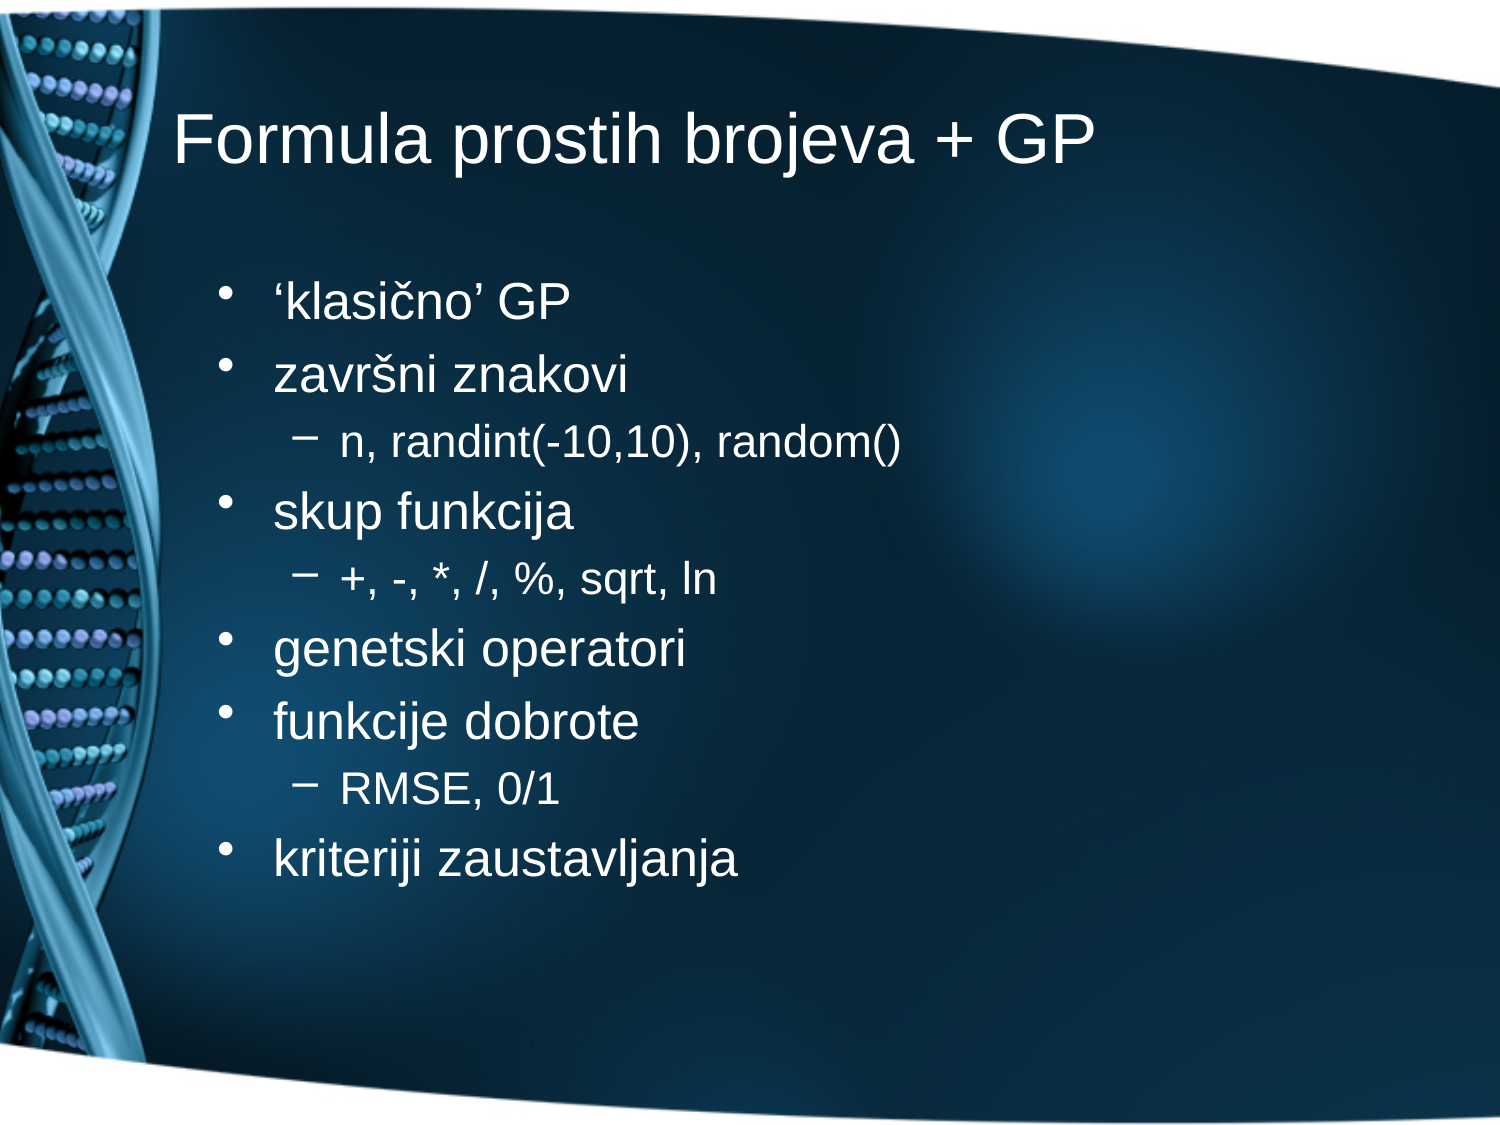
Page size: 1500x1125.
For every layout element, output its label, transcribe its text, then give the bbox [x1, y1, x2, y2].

list ‘klasično’ GP završni znakovi n, randint(-10,10), random() skup funkcija +, -, *, /, %, sqrt, ln genetski operatori funkcije dobrote RMSE, 0/1 kriteriji zaustavljanja [202, 259, 1442, 1074]
picture [0, 0, 1500, 1125]
title Formula prostih brojeva + GP [157, 22, 1442, 249]
